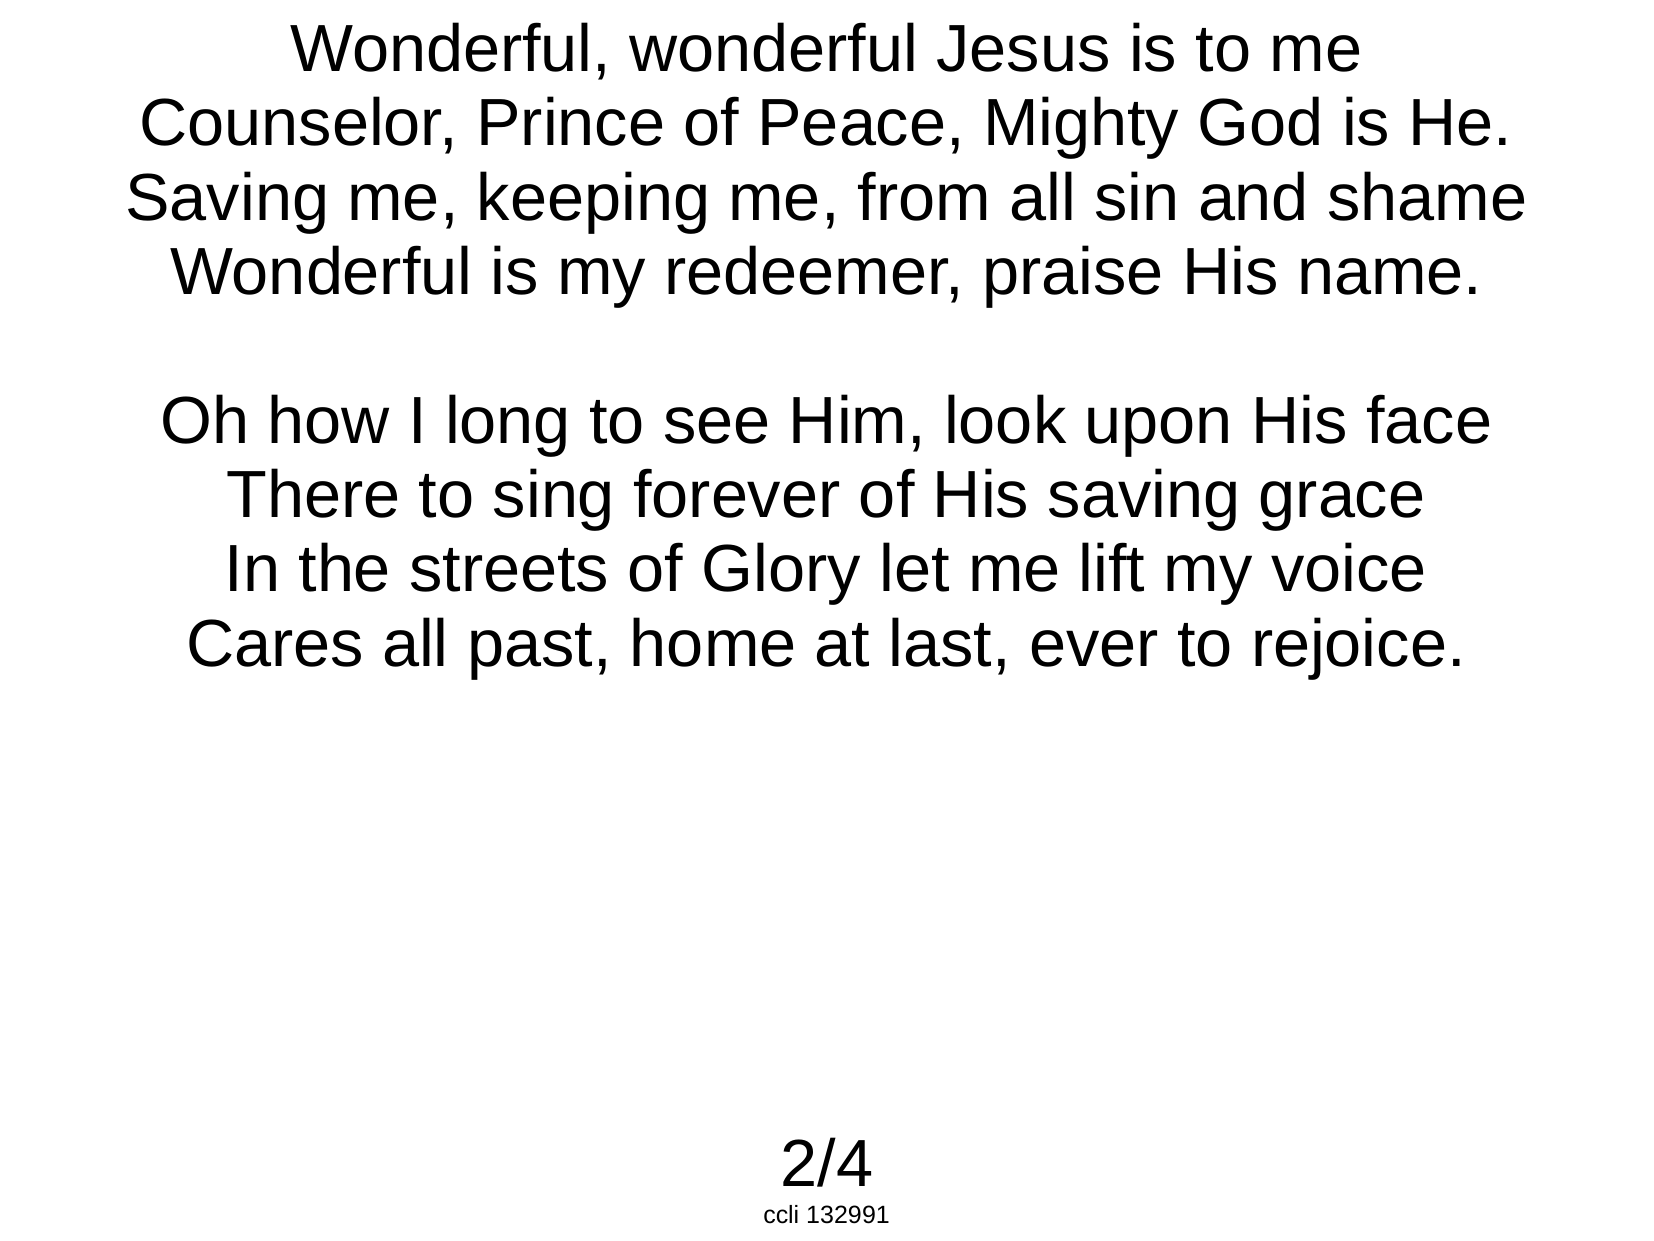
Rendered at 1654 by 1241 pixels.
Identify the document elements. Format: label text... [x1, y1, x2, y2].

text_box Wonderful, wonderful Jesus is to me Counselor, Prince of Peace, Mighty God is He. Saving me, keeping me, from all sin and shame Wonderful is my redeemer, praise His name. Oh how I long to see Him, look upon His face There to sing forever of His saving grace In the streets of Glory let me lift my voice Cares all past, home at last, ever to rejoice. 2/4 ccli 132991 [0, 0, 1654, 1239]
